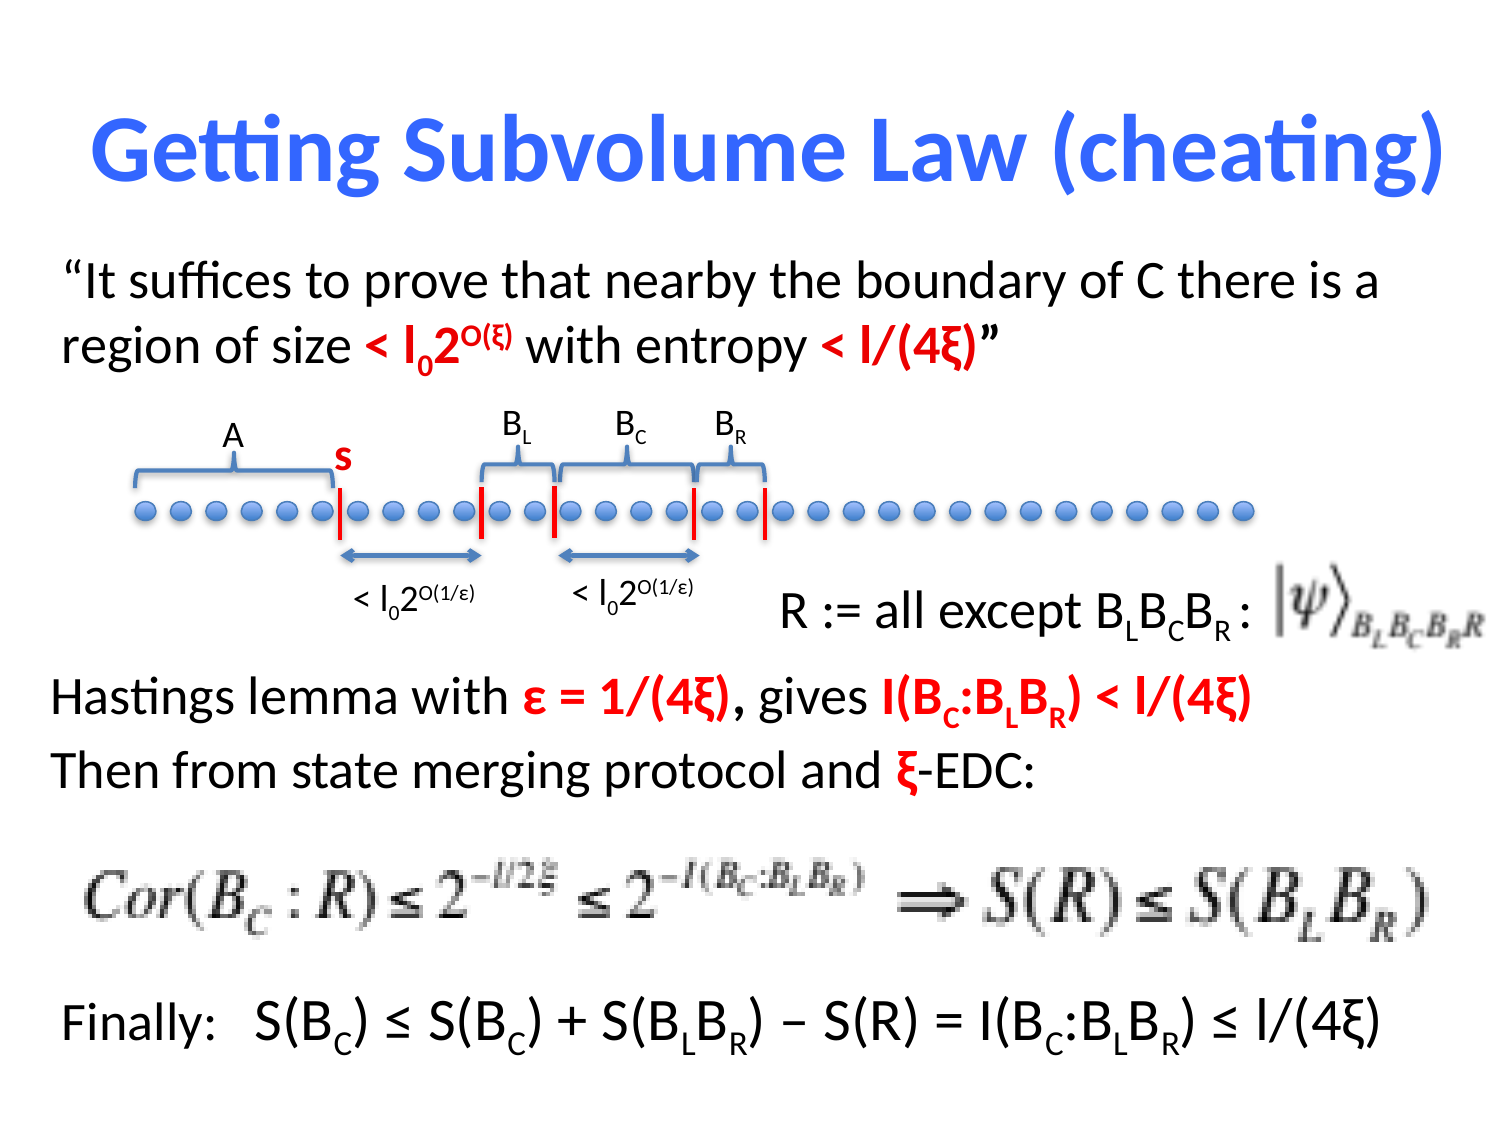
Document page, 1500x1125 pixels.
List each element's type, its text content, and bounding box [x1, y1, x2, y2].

text_box R := all except BLBCBR : [764, 566, 1264, 653]
text_box [842, 500, 866, 522]
text_box Getting Subvolume Law (cheating) [26, 0, 1500, 287]
text_box [736, 500, 758, 522]
text_box [559, 457, 694, 483]
text_box [1090, 500, 1113, 522]
text_box [878, 500, 901, 522]
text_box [1270, 555, 1490, 654]
text_box s [319, 417, 376, 488]
text_box [984, 500, 1007, 522]
text_box [489, 500, 511, 522]
text_box [701, 500, 724, 522]
text_box [240, 500, 263, 522]
text_box [562, 500, 582, 522]
text_box [453, 500, 474, 522]
text_box [948, 500, 972, 522]
text_box “It suffices to prove that nearby the boundary of C there is a region of size < l02O(ξ) with entropy < l/(4ξ)” [47, 287, 1420, 391]
text_box [807, 500, 830, 522]
text_box [205, 500, 228, 522]
text_box [275, 500, 299, 522]
text_box [523, 500, 547, 522]
text_box [694, 457, 767, 483]
text_box [134, 500, 157, 522]
text_box BL [487, 391, 591, 457]
text_box A [207, 403, 341, 463]
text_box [887, 852, 1434, 949]
text_box [665, 500, 687, 522]
text_box Finally: S(BC) ≤ S(BC) + S(BLBR) – S(R) = I(BC:BLBR) ≤ l/(4ξ) [47, 972, 1487, 1070]
text_box [417, 500, 441, 522]
text_box [1232, 500, 1255, 522]
text_box < l02O(1/ε) [338, 566, 591, 633]
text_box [77, 845, 869, 946]
text_box [594, 500, 618, 522]
text_box [1161, 500, 1184, 522]
text_box [169, 500, 193, 522]
text_box [630, 500, 653, 522]
text_box BR [699, 391, 803, 457]
text_box [772, 500, 795, 522]
text_box BC [599, 391, 699, 457]
text_box < l02O(1/ε) [556, 561, 810, 627]
text_box [1019, 500, 1043, 522]
text_box [1125, 500, 1149, 522]
text_box [348, 500, 370, 522]
text_box [311, 500, 333, 522]
text_box [132, 450, 336, 489]
text_box [913, 500, 936, 522]
text_box [1055, 500, 1078, 522]
text_box Hastings lemma with ε = 1/(4ξ), gives I(BC:BLBR) < l/(4ξ) Then from state merging protocol and ξ-EDC: [35, 653, 1410, 853]
text_box [1196, 500, 1220, 522]
text_box [382, 500, 405, 522]
text_box [479, 444, 557, 483]
